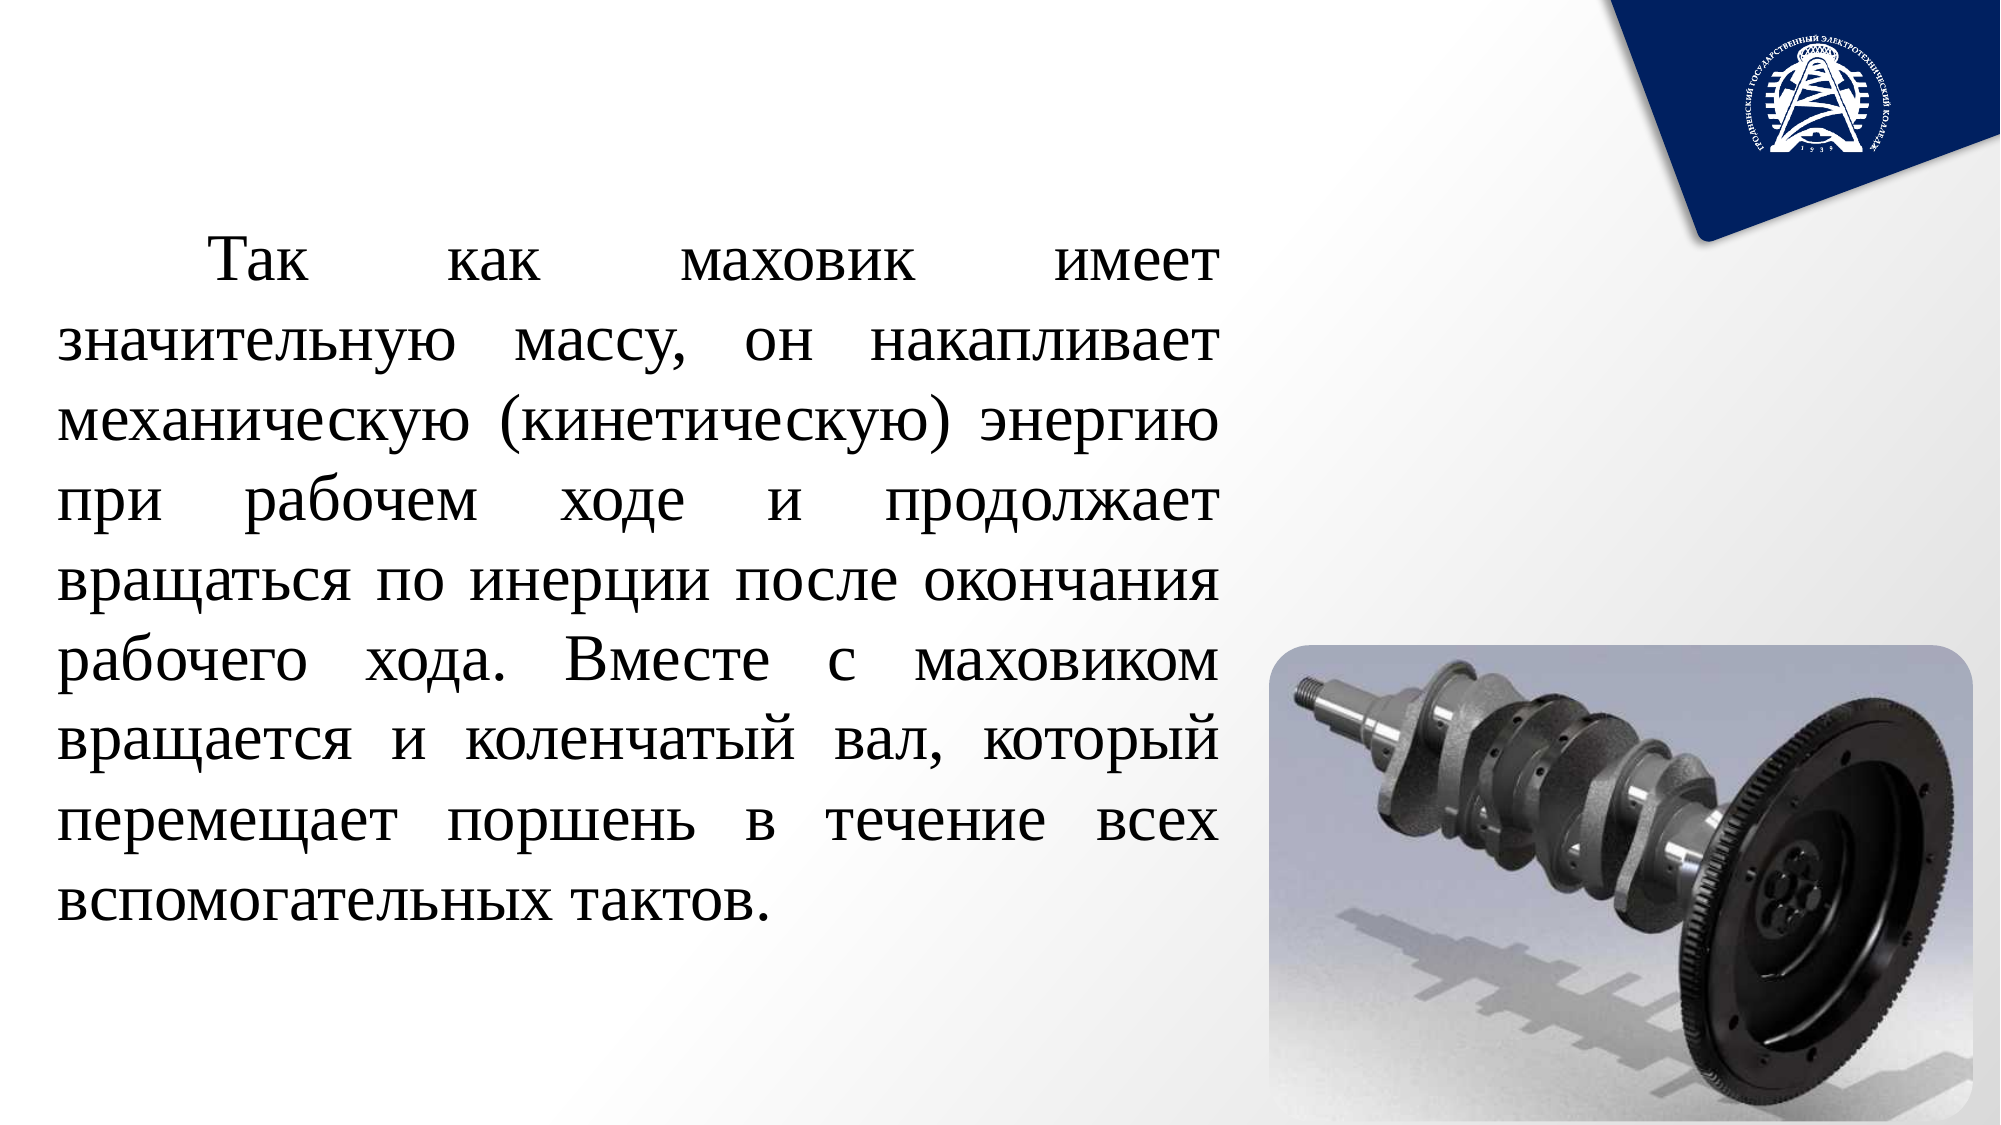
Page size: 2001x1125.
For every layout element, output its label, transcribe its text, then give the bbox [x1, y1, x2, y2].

picture [1708, 0, 1900, 161]
picture [1268, 644, 1974, 1122]
text_box Так как маховик имеет значительную массу, он накапливает механическую (кинетическую) энергию при рабочем ходе и продолжает вращаться по инерции после окончания рабочего хода. Вместе с маховиком вращается и коленчатый вал, который перемещает поршень в течение всех вспомогательных тактов. [43, 206, 1237, 941]
text_box [1608, 0, 2000, 244]
